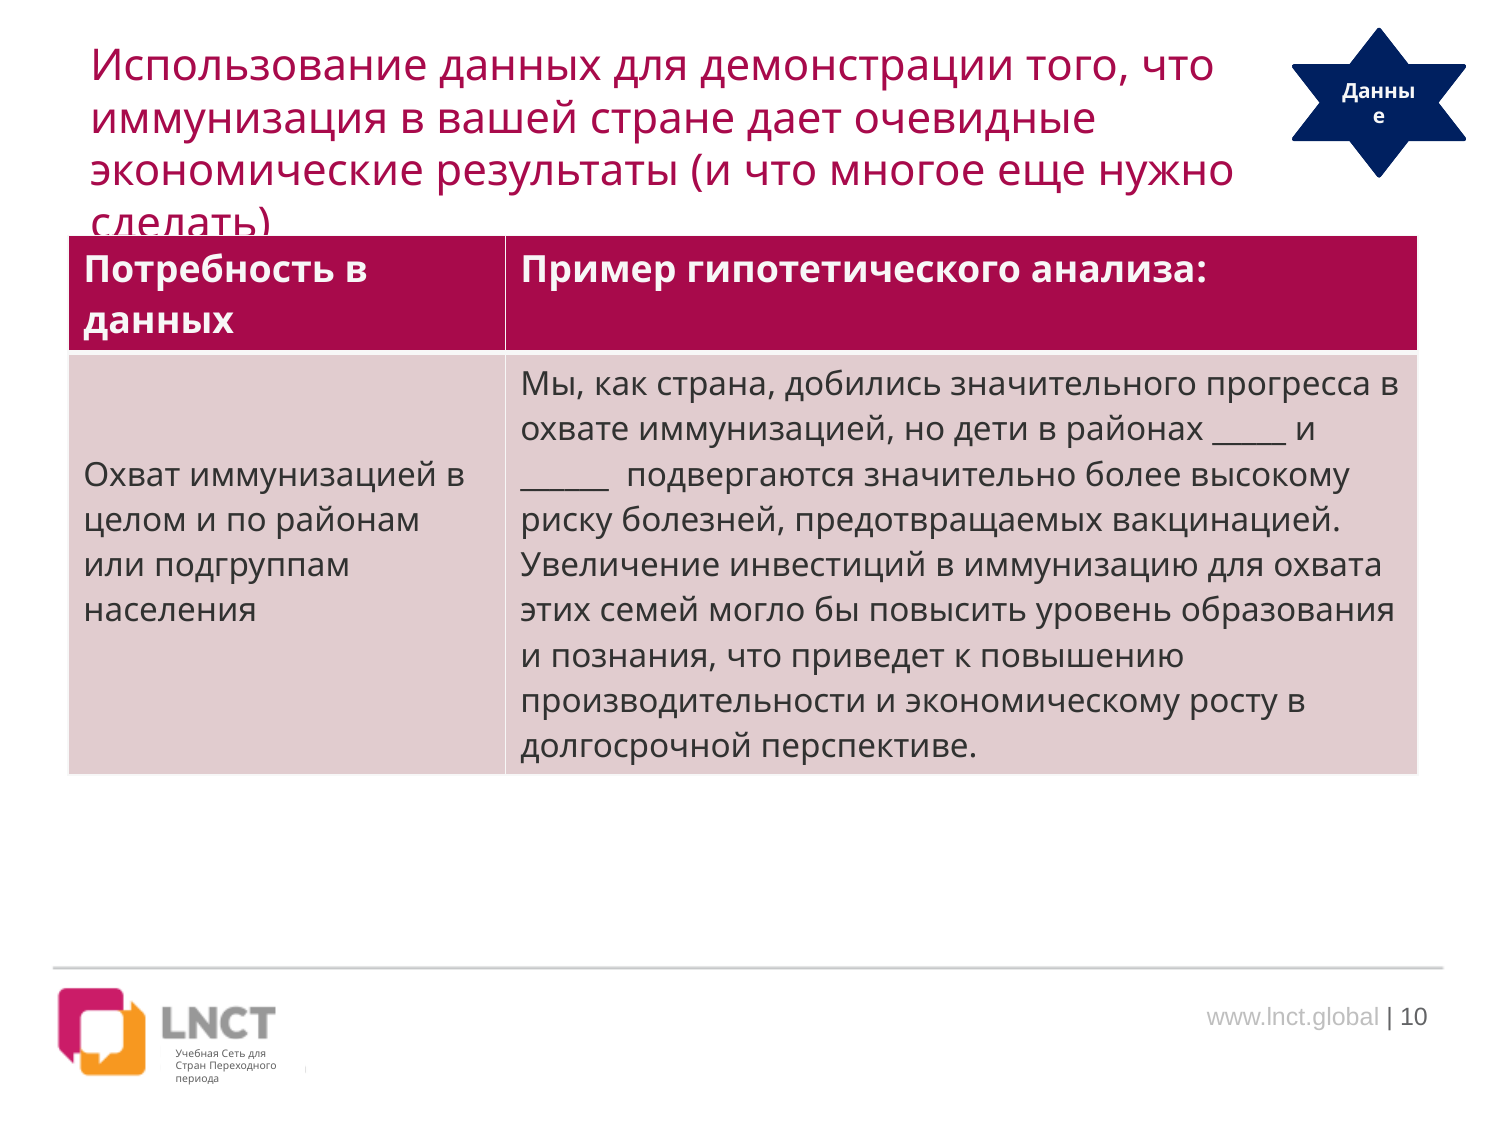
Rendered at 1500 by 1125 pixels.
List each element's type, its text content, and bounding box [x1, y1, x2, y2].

text_box Данные [1292, 27, 1466, 178]
slide_number www.lnct.global | 10 [1093, 985, 1444, 1046]
text_box Учебная Сеть для Стран Переходного периода [160, 1039, 305, 1092]
table_cell Охват иммунизацией в целом и по районам или подгруппам населения [69, 355, 505, 774]
table_header Потребность в данных [69, 236, 505, 350]
title Использование данных для демонстрации того, что иммунизация в вашей стране дает очевидные экономические результаты (и что многое еще нужно сделать) [75, 29, 1337, 218]
table_cell Мы, как страна, добились значительного прогресса в охвате иммунизацией, но дети в районах _____ и ______ подвергаются значительно более высокому риску болезней, предотвращаемых вакцинацией. Увеличение инвестиций в иммунизацию для охвата этих семей могло бы повысить уровень образования и познания, что приведет к повышению производительности и экономическому росту в долгосрочной перспективе. [506, 355, 1417, 774]
table_header Пример гипотетического анализа: [506, 236, 1417, 350]
